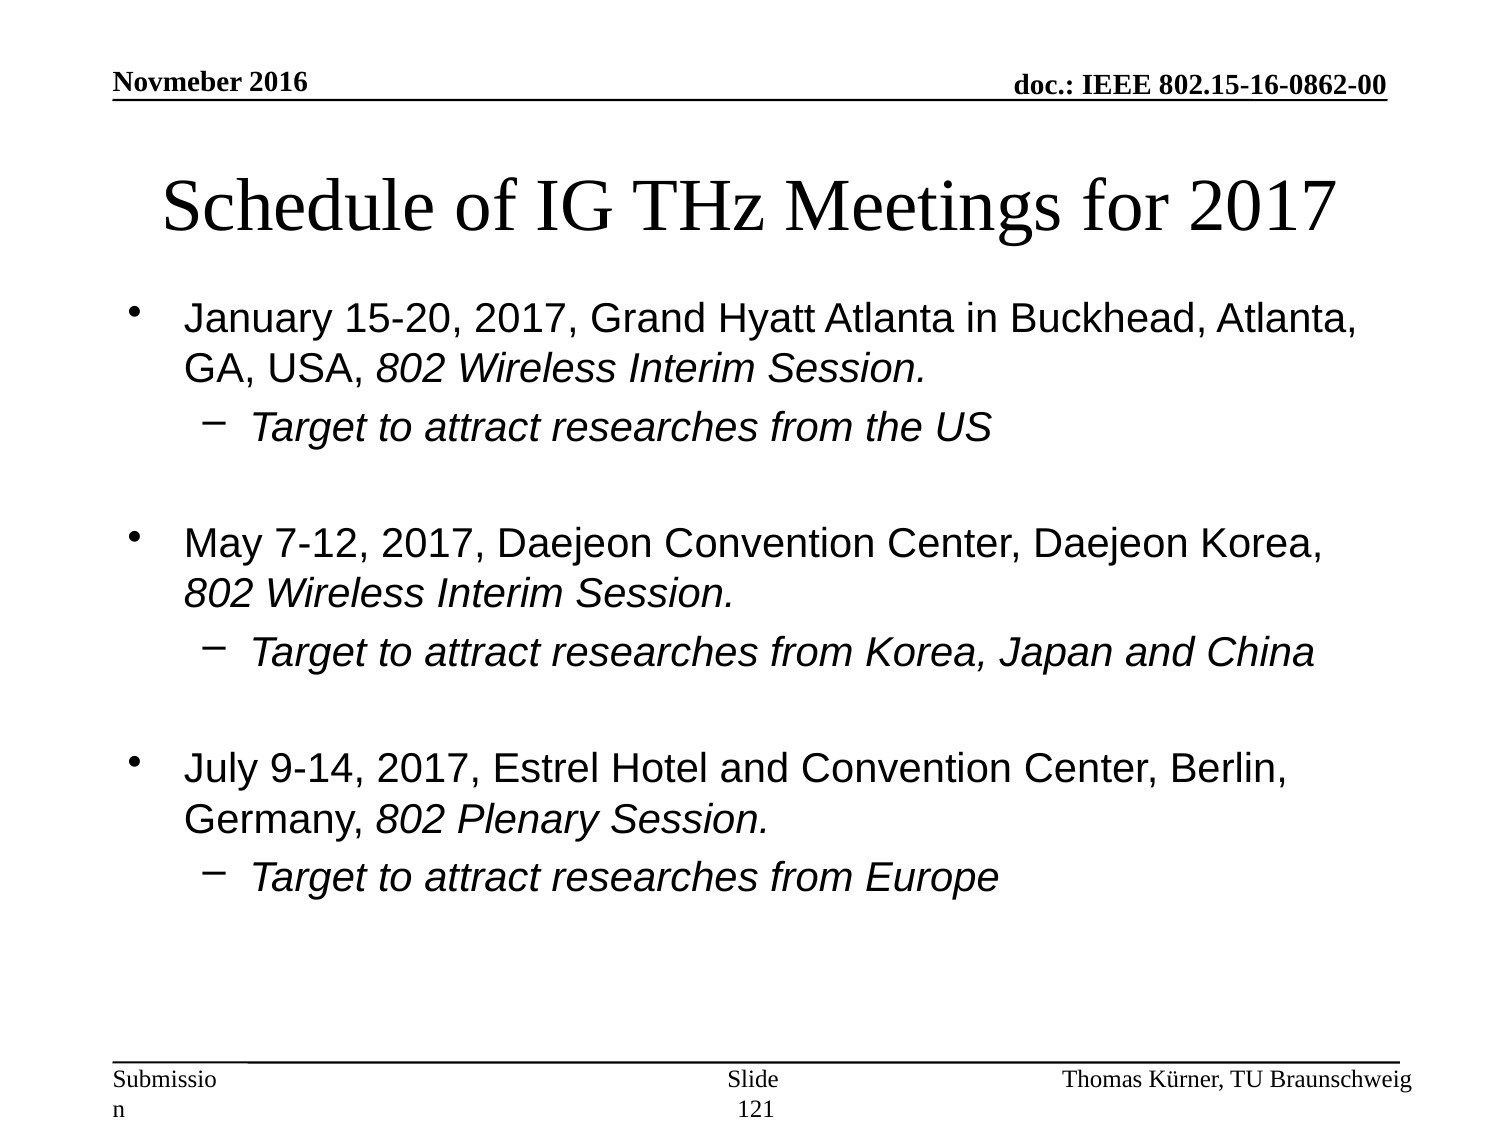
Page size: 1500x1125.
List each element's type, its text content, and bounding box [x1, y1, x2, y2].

title Schedule of IG THz Meetings for 2017 [112, 112, 1388, 283]
slide_number Slide 121 [712, 1062, 800, 1093]
slide_number Novmeber 2016 [112, 62, 375, 98]
list January 15-20, 2017, Grand Hyatt Atlanta in Buckhead, Atlanta, GA, USA, 802 Wireless Interim Session. Target to attract researches from the US May 7-12, 2017, Daejeon Convention Center, Daejeon Korea, 802 Wireless Interim Session. Target to attract researches from Korea, Japan and China July 9-14, 2017, Estrel Hotel and Convention Center, Berlin, Germany, 802 Plenary Session. Target to attract researches from Europe [112, 283, 1388, 959]
footer Thomas Kürner, TU Braunschweig [900, 1062, 1413, 1093]
